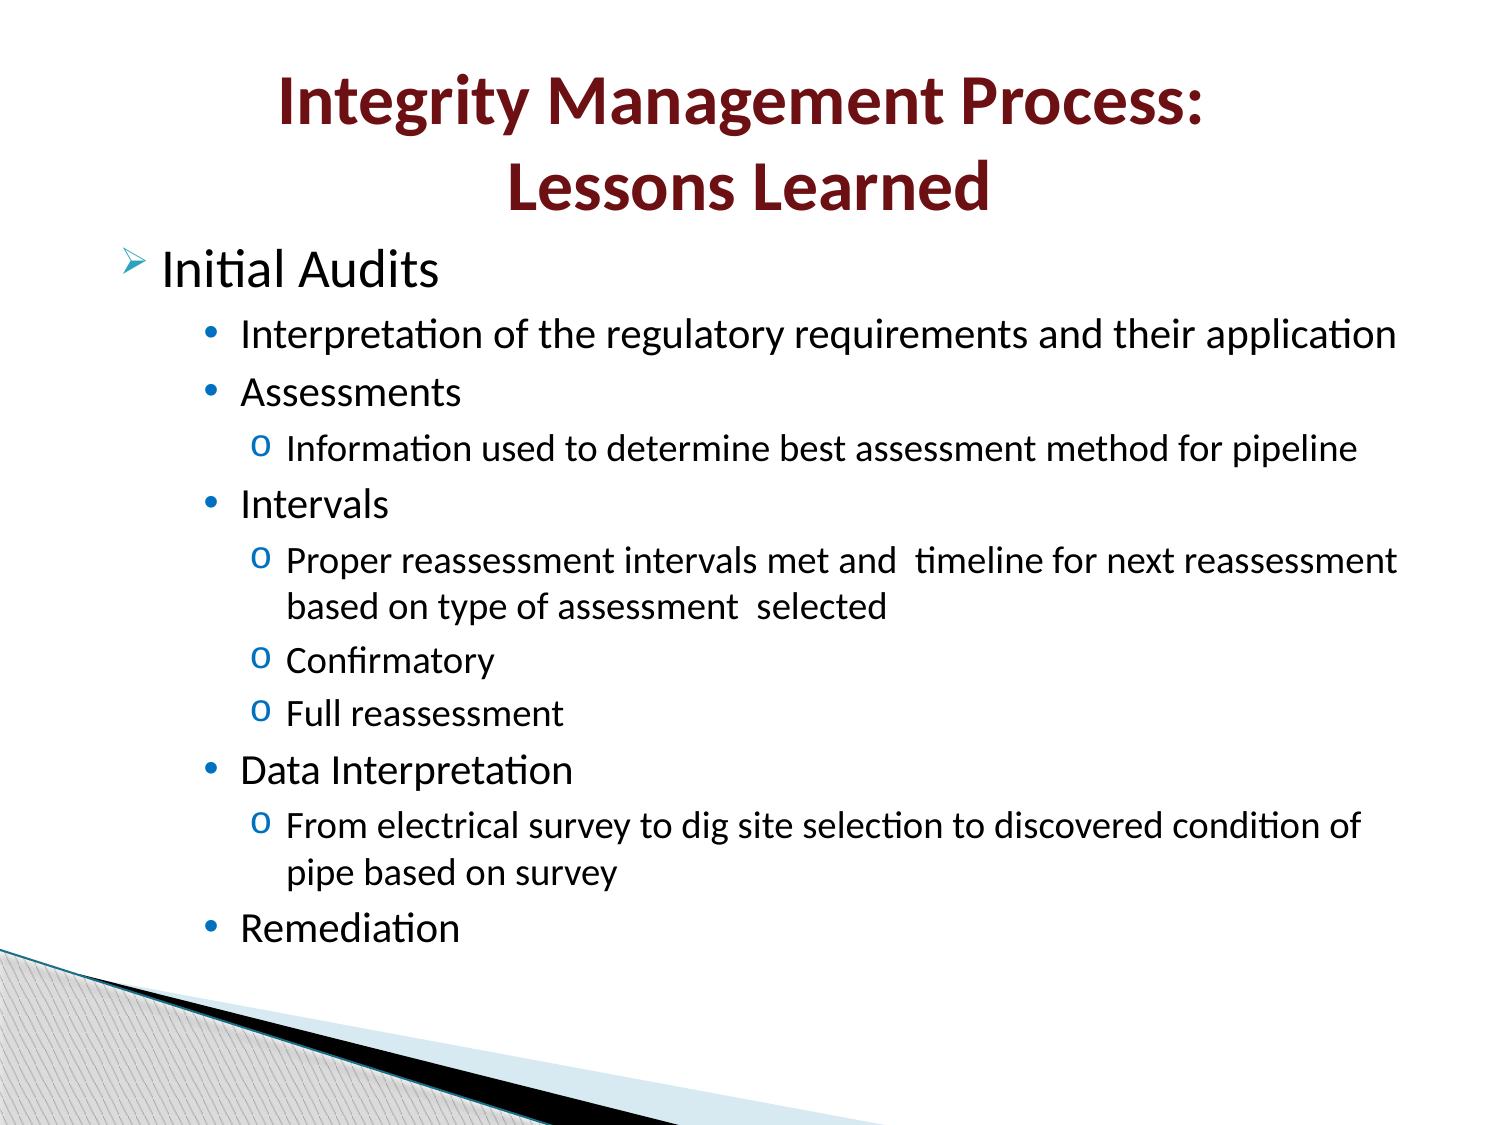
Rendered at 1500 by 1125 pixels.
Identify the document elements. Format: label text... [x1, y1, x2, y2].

title Integrity Management Process: Lessons Learned [75, 45, 1425, 233]
list Initial Audits Interpretation of the regulatory requirements and their application Assessments Information used to determine best assessment method for pipeline Intervals Proper reassessment intervals met and timeline for next reassessment based on type of assessment selected Confirmatory Full reassessment Data Interpretation From electrical survey to dig site selection to discovered condition of pipe based on survey Remediation [87, 224, 1438, 968]
